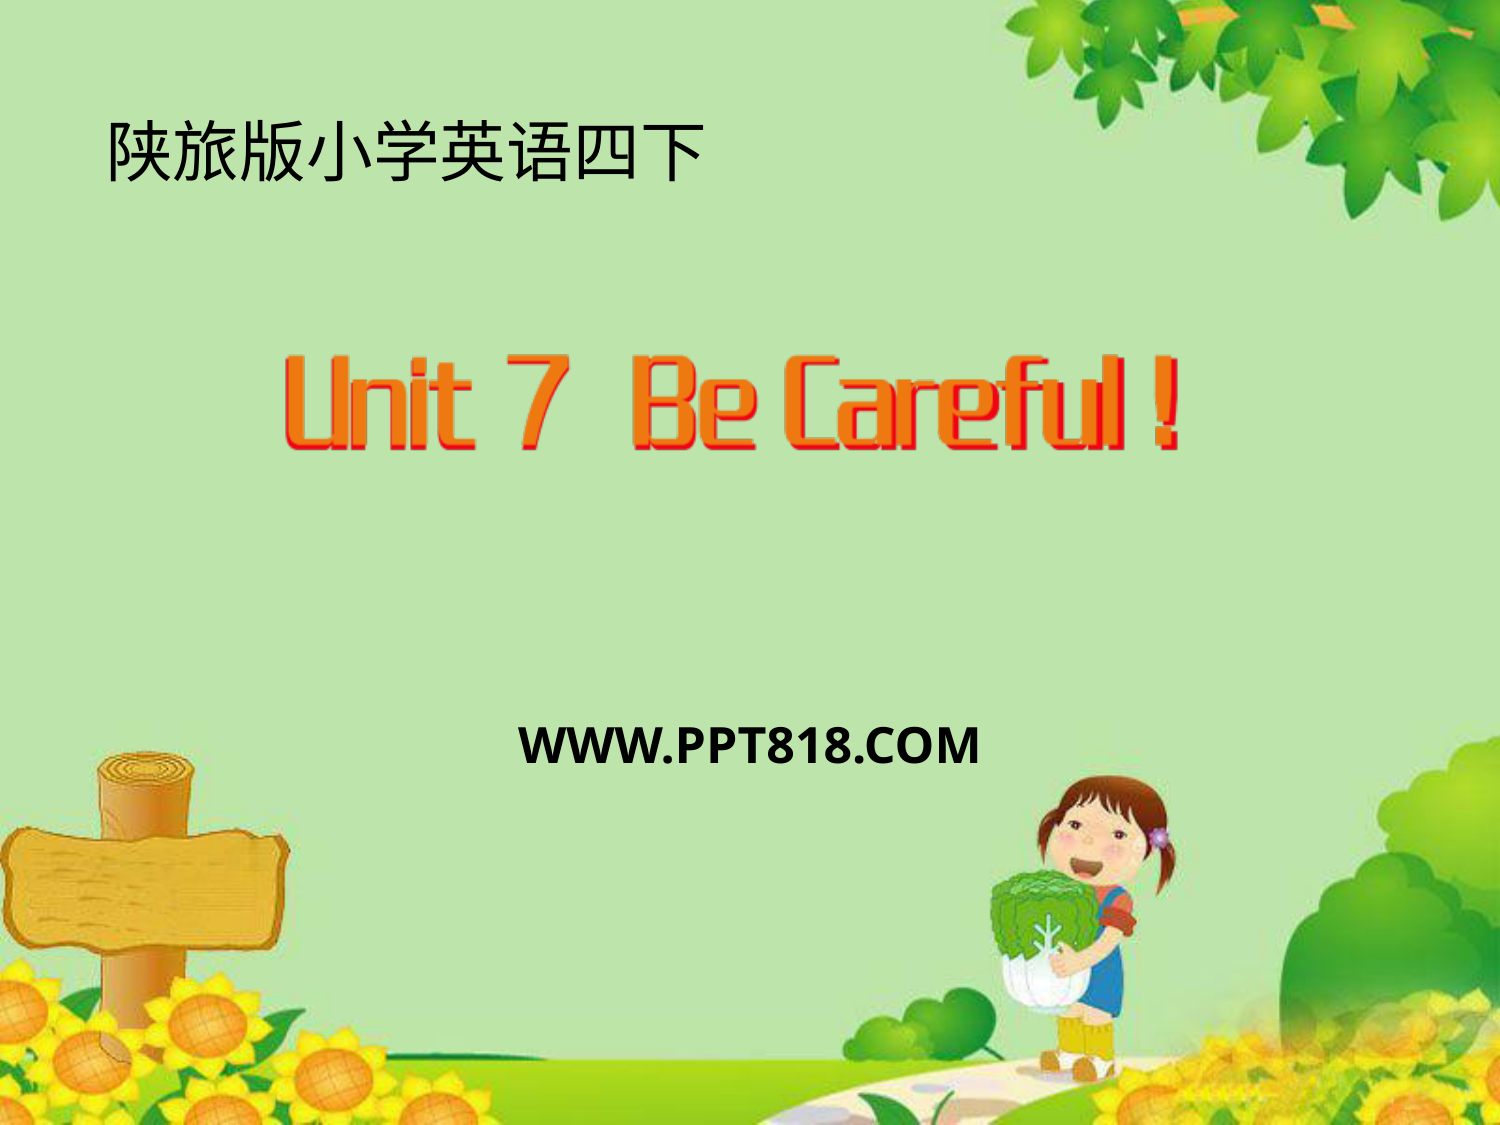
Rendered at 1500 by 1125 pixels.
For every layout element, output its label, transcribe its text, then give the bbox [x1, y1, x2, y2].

picture [0, 0, 1500, 700]
text_box WWW.PPT818.COM [0, 700, 1500, 781]
picture [0, 781, 1500, 1125]
text_box 陕旅版小学英语四下 [91, 102, 722, 198]
